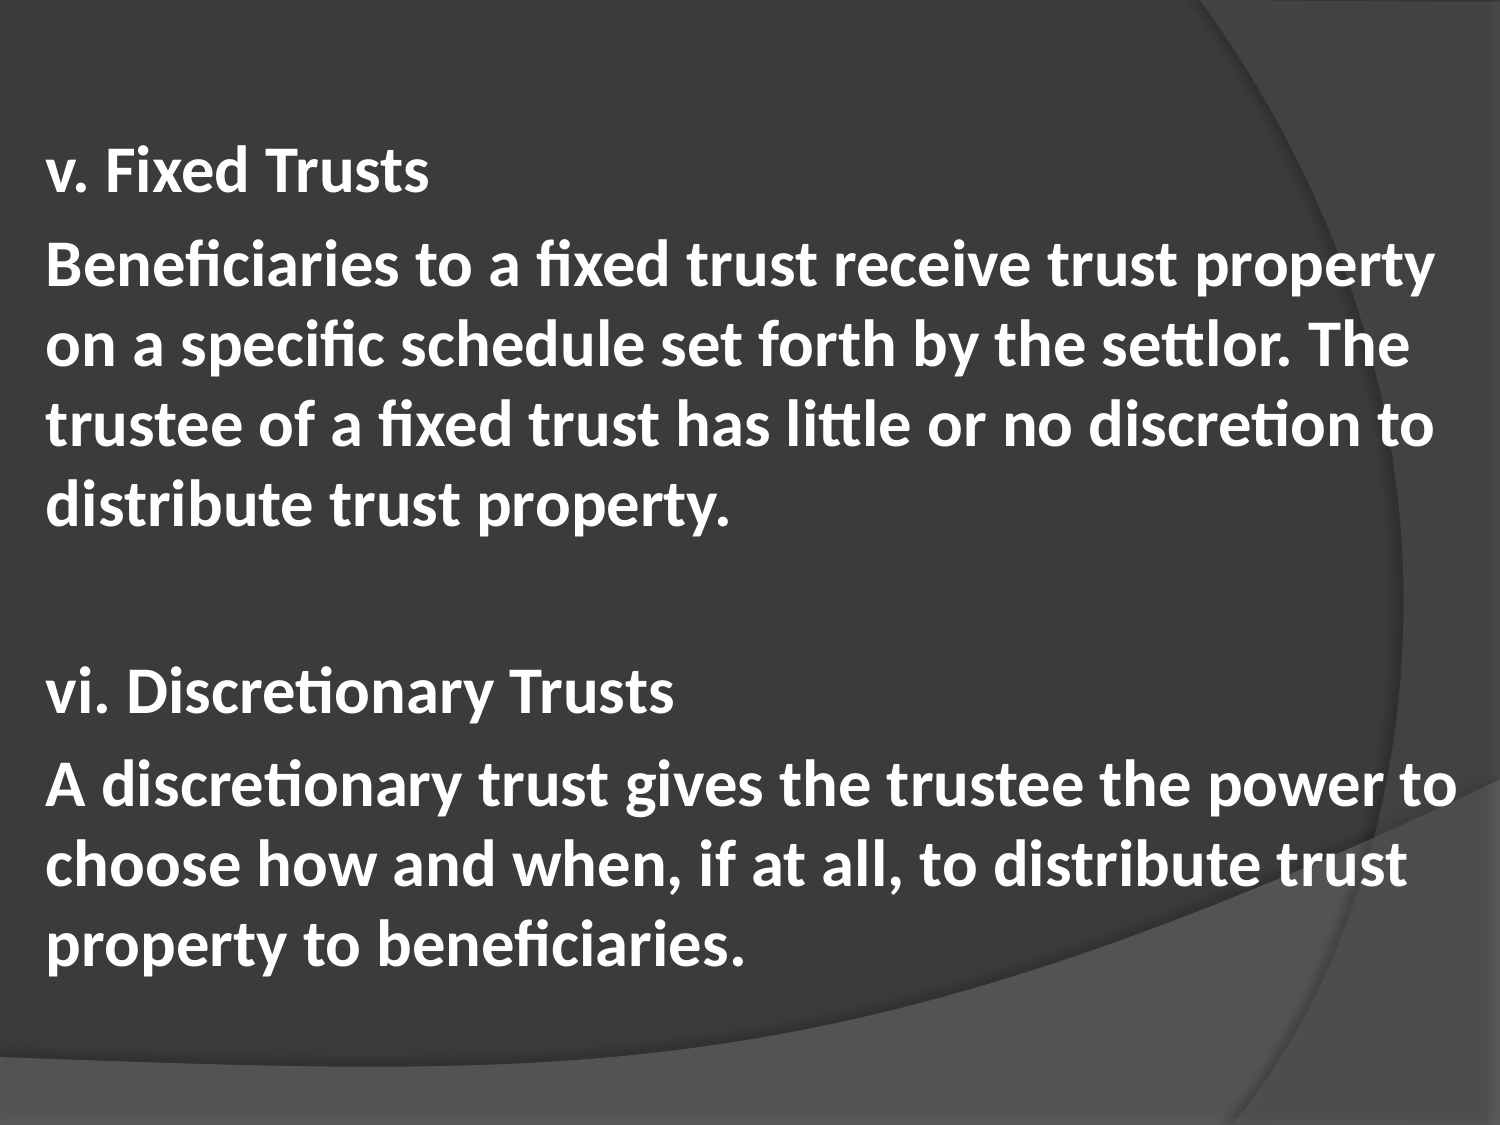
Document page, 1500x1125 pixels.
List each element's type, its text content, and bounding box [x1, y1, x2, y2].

list v. Fixed Trusts Beneficiaries to a fixed trust receive trust property on a specific schedule set forth by the settlor. The trustee of a fixed trust has little or no discretion to distribute trust property. vi. Discretionary Trusts A discretionary trust gives the trustee the power to choose how and when, if at all, to distribute trust property to beneficiaries. [24, 24, 1475, 1100]
